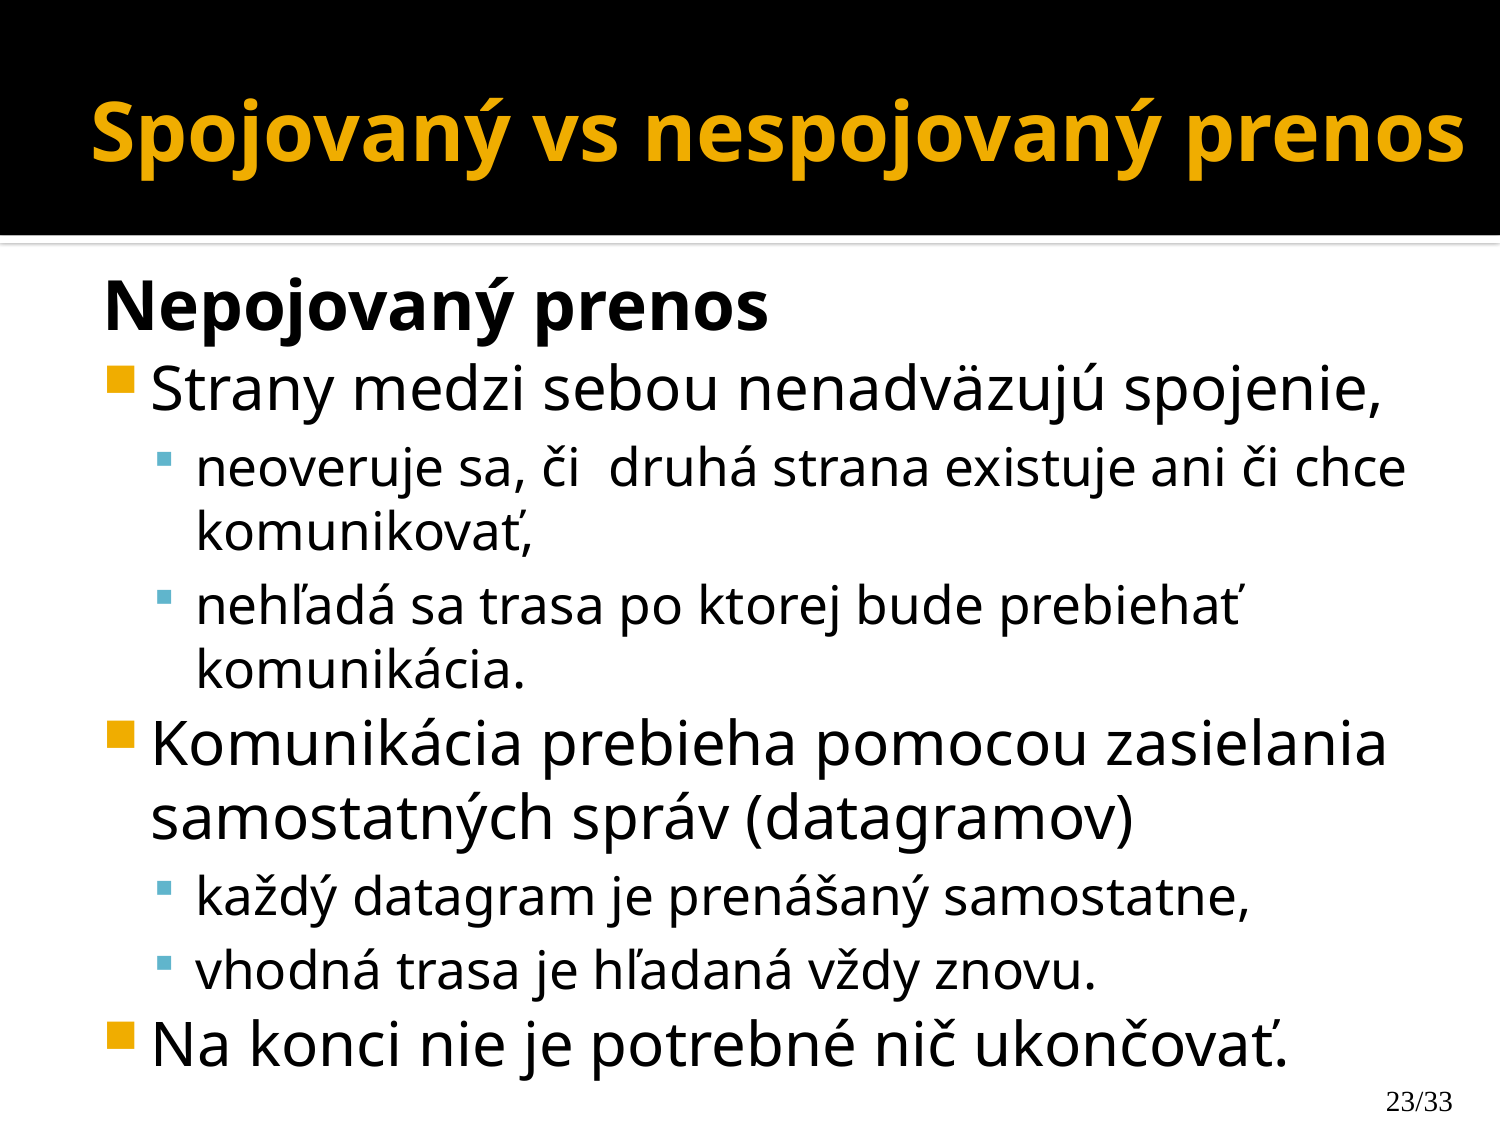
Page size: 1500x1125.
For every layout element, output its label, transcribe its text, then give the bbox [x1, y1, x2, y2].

title Spojovaný vs nespojovaný prenos [75, 25, 1500, 231]
list Nepojovaný prenos Strany medzi sebou nenadväzujú spojenie, neoveruje sa, či druhá strana existuje ani či chce komunikovať, nehľadá sa trasa po ktorej bude prebiehať komunikácia. Komunikácia prebieha pomocou zasielania samostatných správ (datagramov) každý datagram je prenášaný samostatne, vhodná trasa je hľadaná vždy znovu. Na konci nie je potrebné nič ukončovať. [75, 246, 1500, 1125]
